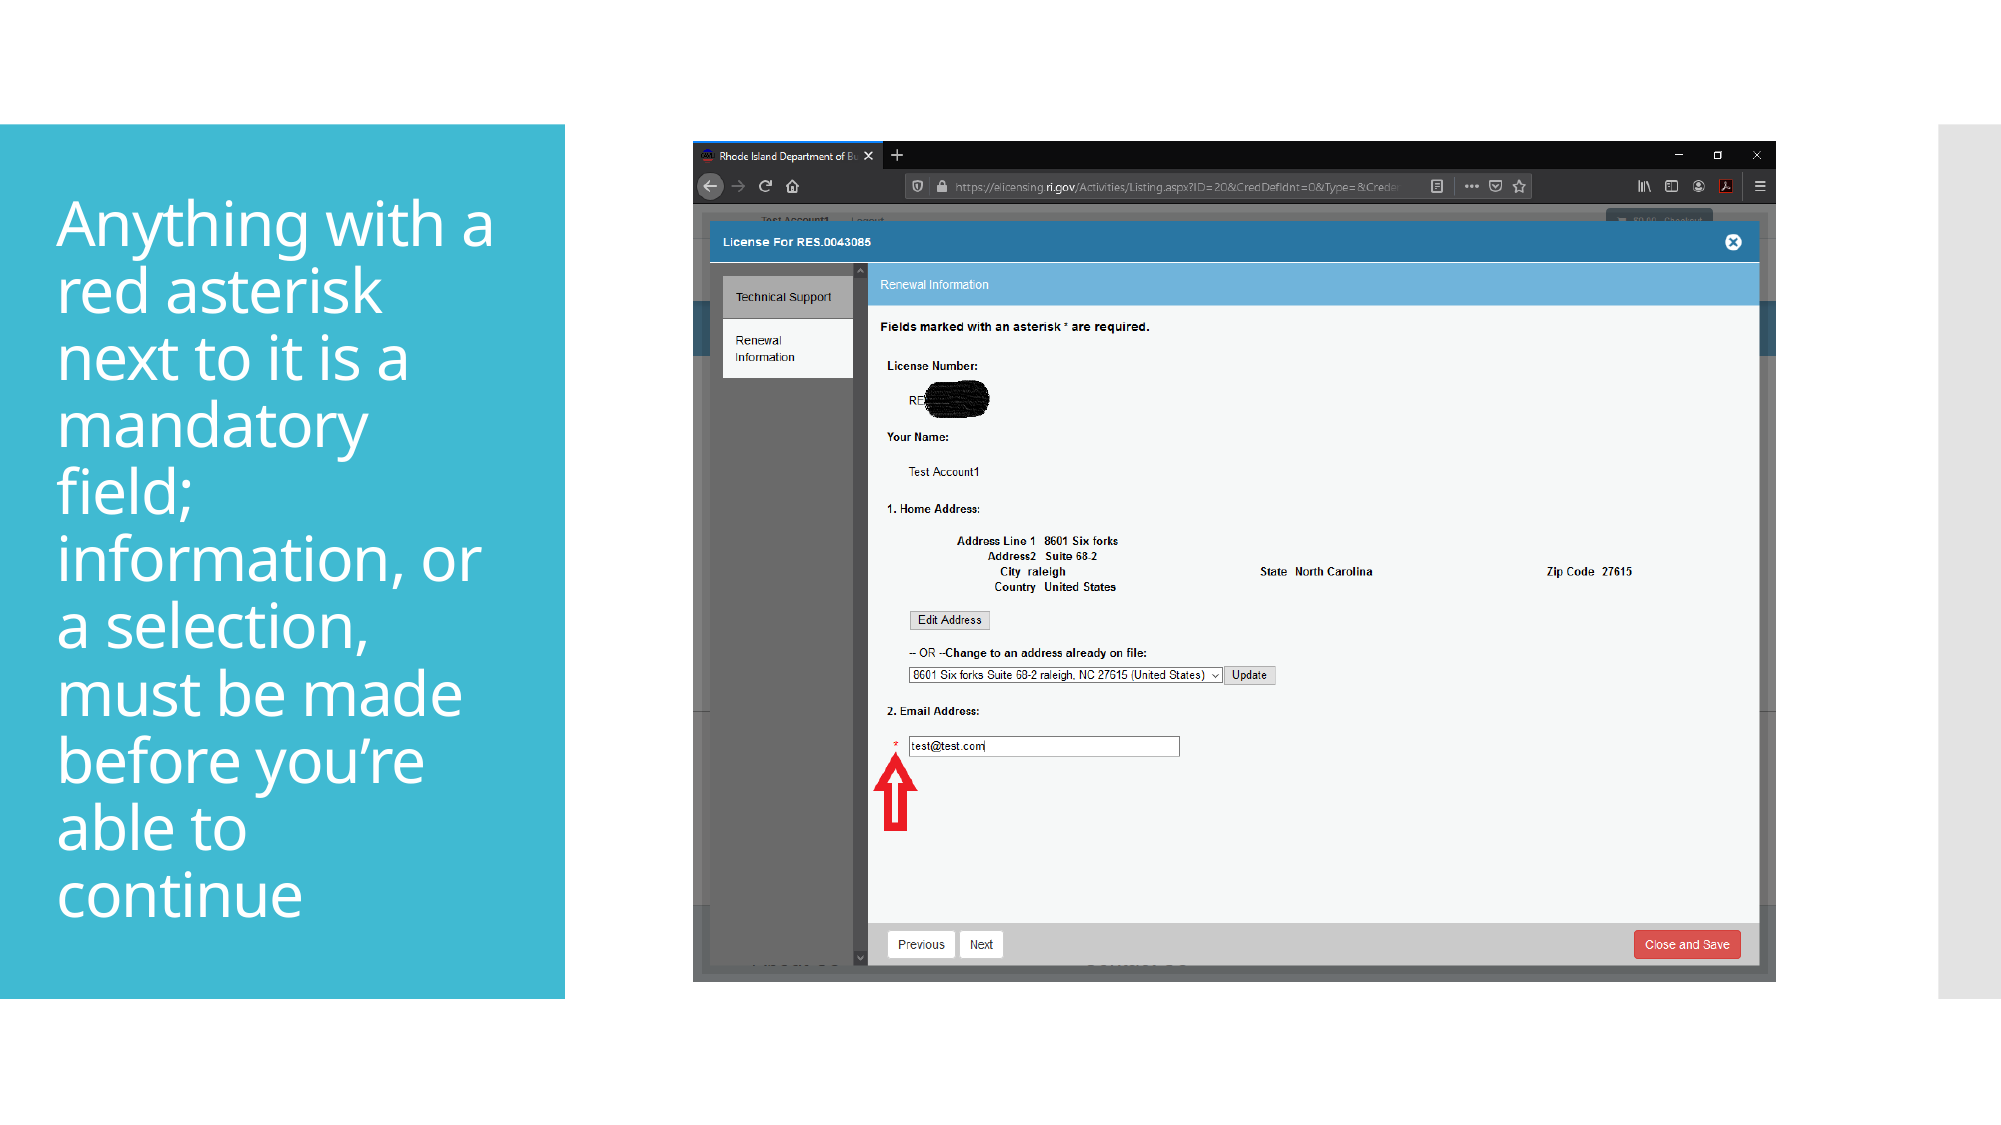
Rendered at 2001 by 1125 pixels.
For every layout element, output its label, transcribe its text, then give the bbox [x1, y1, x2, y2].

title Anything with a red asterisk next to it is a mandatory field; information, or a selection, must be made before you’re able to continue [41, 184, 525, 940]
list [693, 141, 1776, 982]
